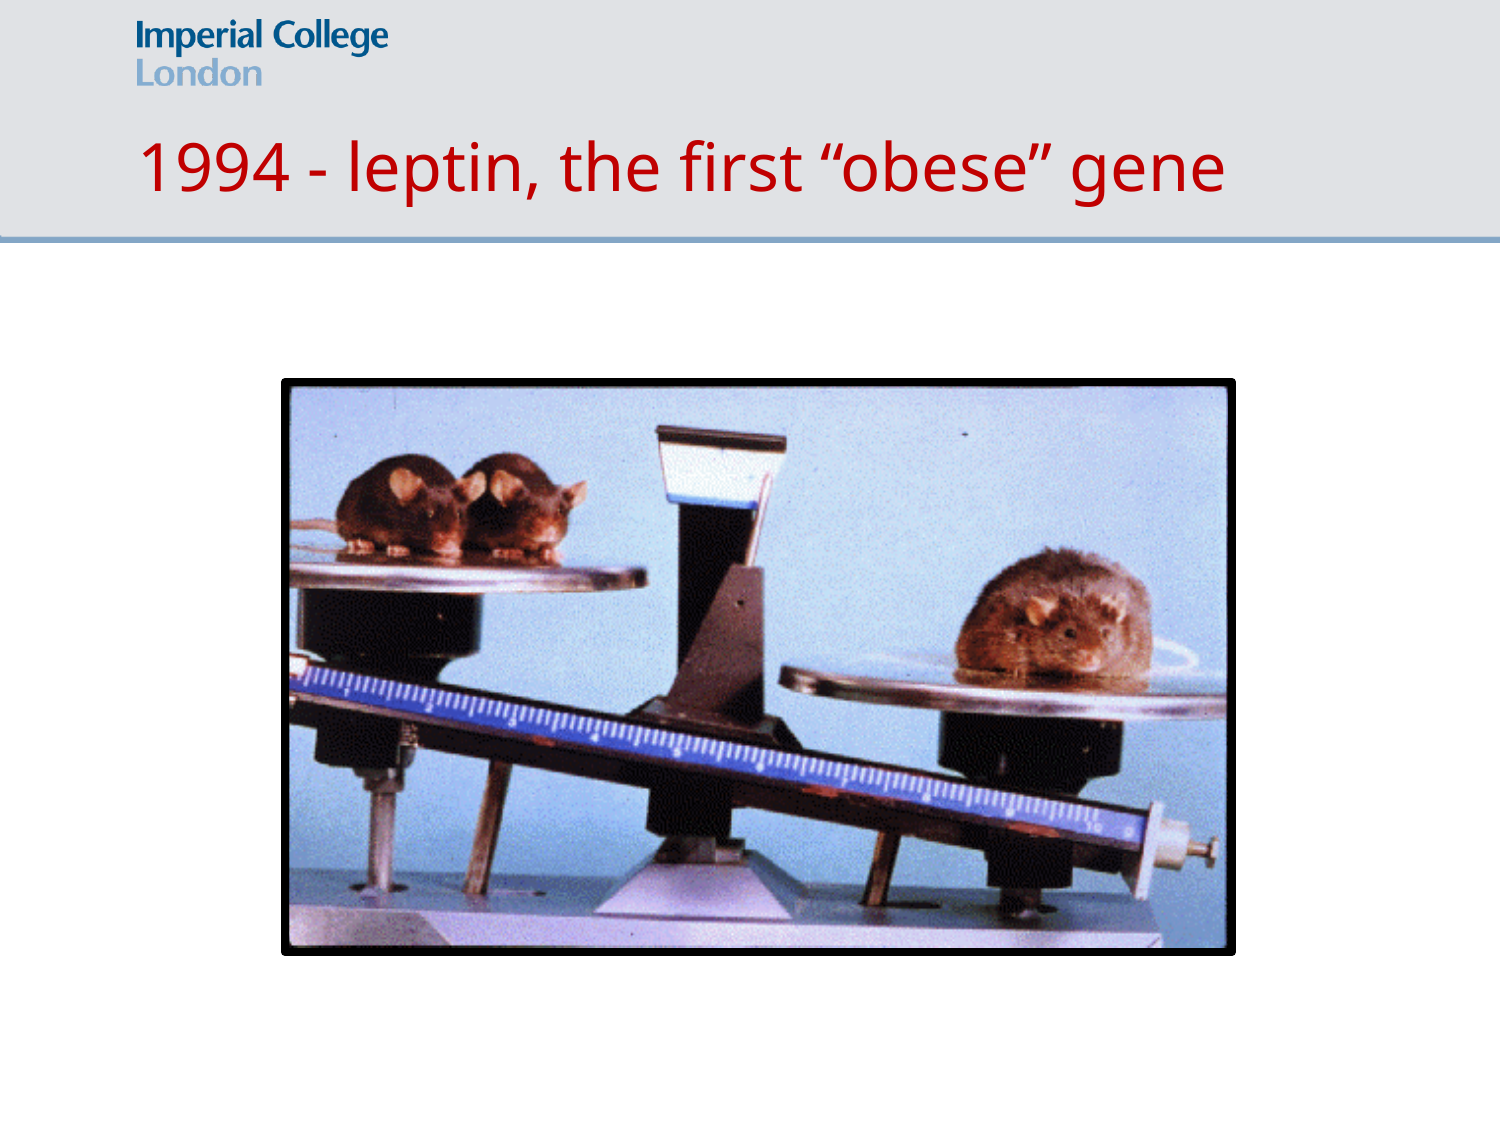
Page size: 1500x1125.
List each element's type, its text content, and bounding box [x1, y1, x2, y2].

picture [253, 349, 1267, 988]
title 1994 - leptin, the first “obese” gene [137, 99, 1376, 205]
picture [0, 0, 1500, 243]
